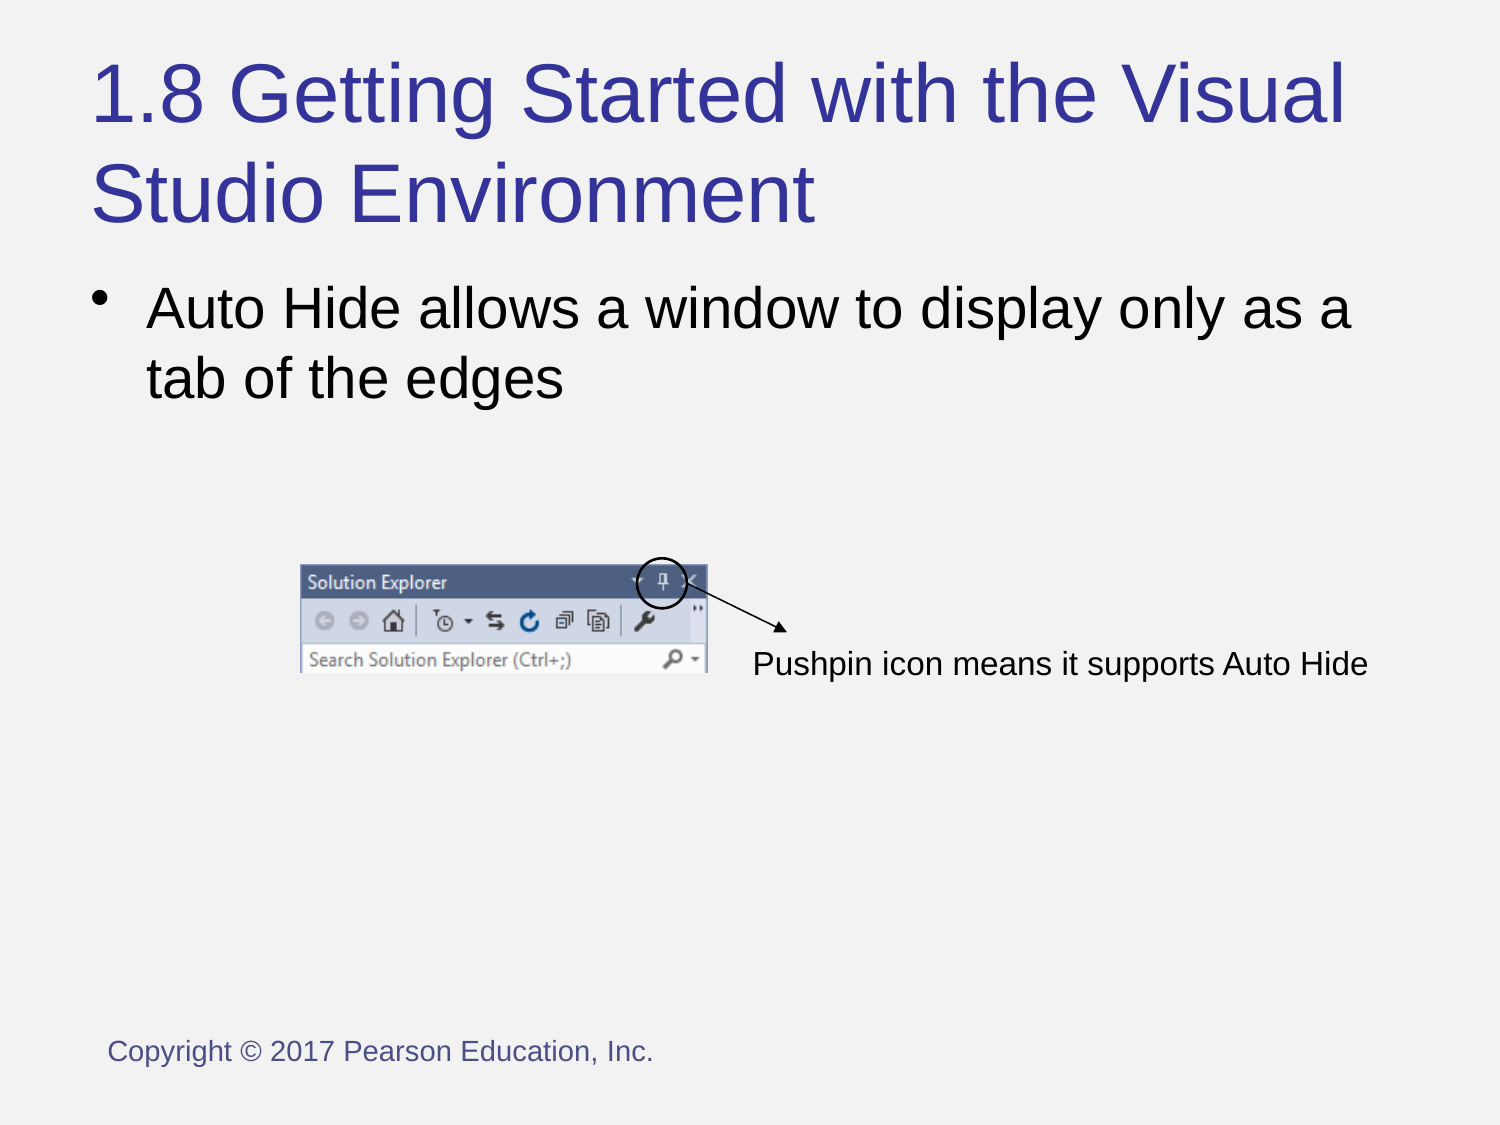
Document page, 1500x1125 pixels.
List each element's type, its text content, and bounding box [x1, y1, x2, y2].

list Auto Hide allows a window to display only as a tab of the edges [75, 262, 1425, 1005]
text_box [686, 583, 788, 633]
footer Copyright © 2017 Pearson Education, Inc. [37, 1025, 725, 1104]
picture [299, 564, 708, 673]
title 1.8 Getting Started with the Visual Studio Environment [75, 45, 1425, 233]
text_box [645, 556, 679, 562]
text_box Pushpin icon means it supports Auto Hide [737, 634, 1385, 690]
